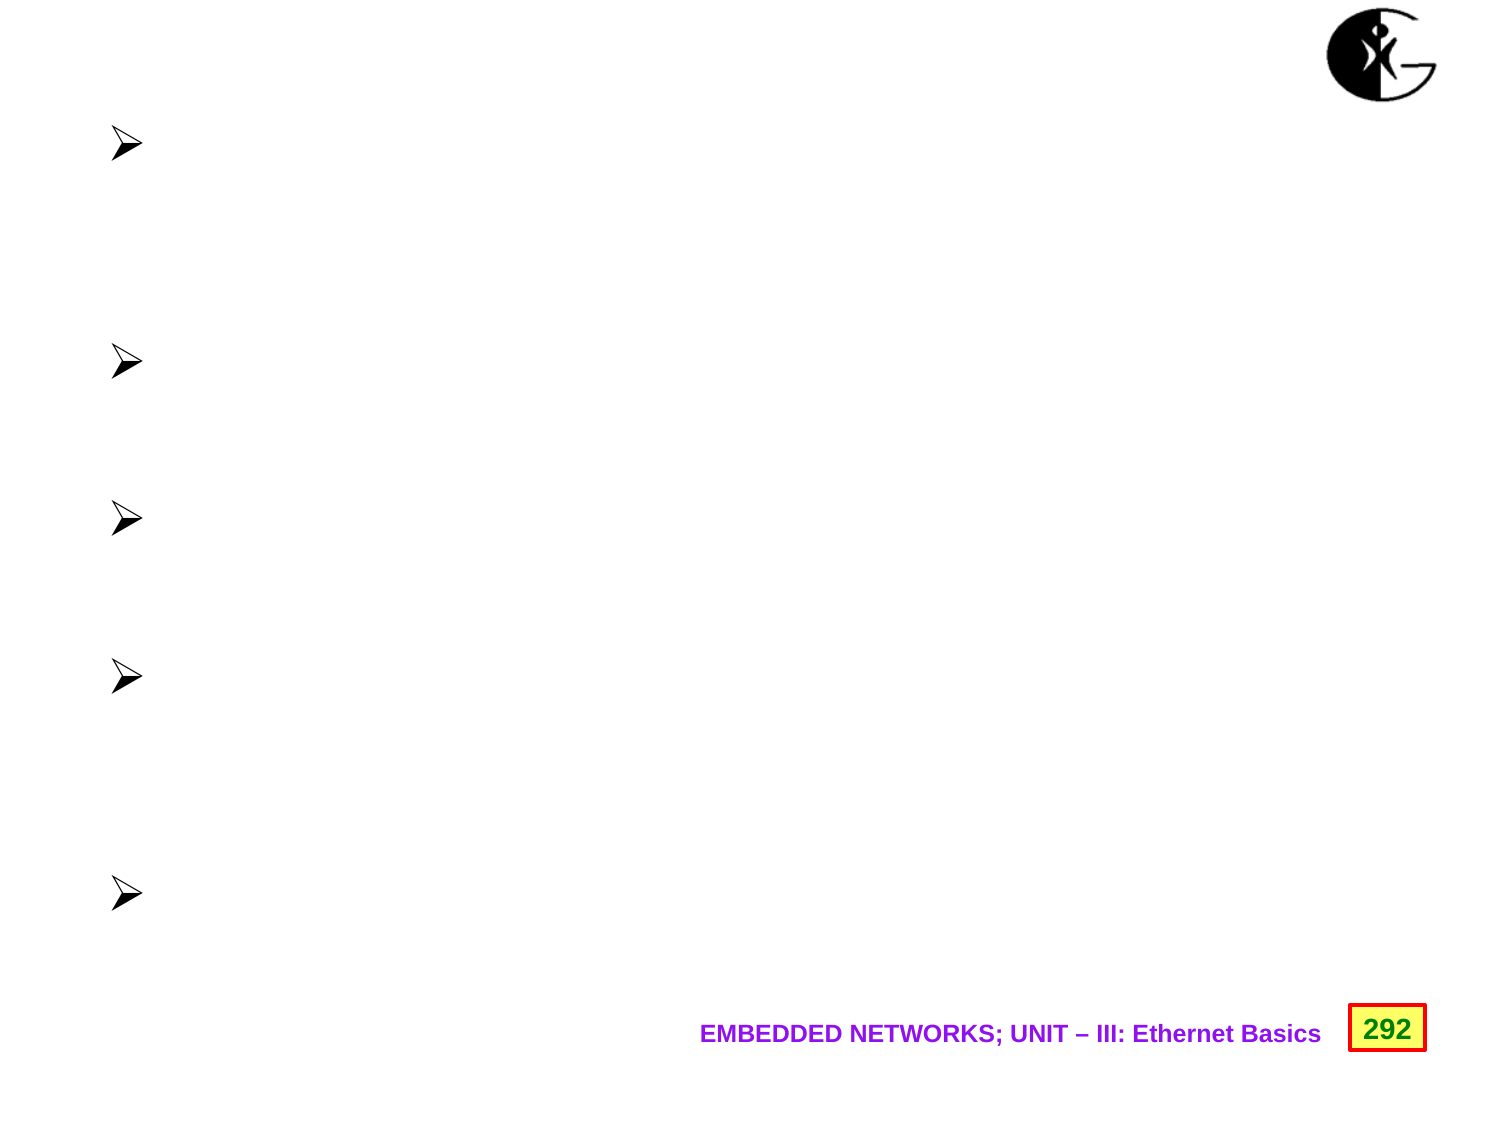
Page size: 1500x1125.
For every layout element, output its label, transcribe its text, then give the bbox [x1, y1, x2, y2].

slide_number 292 [1348, 1003, 1427, 1052]
picture [1312, 0, 1451, 113]
footer EMBEDDED NETWORKS; UNIT – III: Ethernet Basics [487, 1002, 1338, 1063]
list To learn the Ethernet hardware address that corresponds to an IP address, a host broadcasts an Ethernet frame containing an ARP packet. In the Ethernet header, the Type field contains 0806h, which indicates that the frame is carrying an ARP message. The destination address is all ones or a broadcast address for a specific network or subnet. In a similar way, a computer can broadcast a RARP (reverse ARP) request to learn the IP address that corresponds to a hardware address, including the computer’s own IP address. RARP is defined in RFC0903: A Reverse Address Resolution Protocol, also available as standards-track document STD0038. [75, 112, 1425, 1125]
